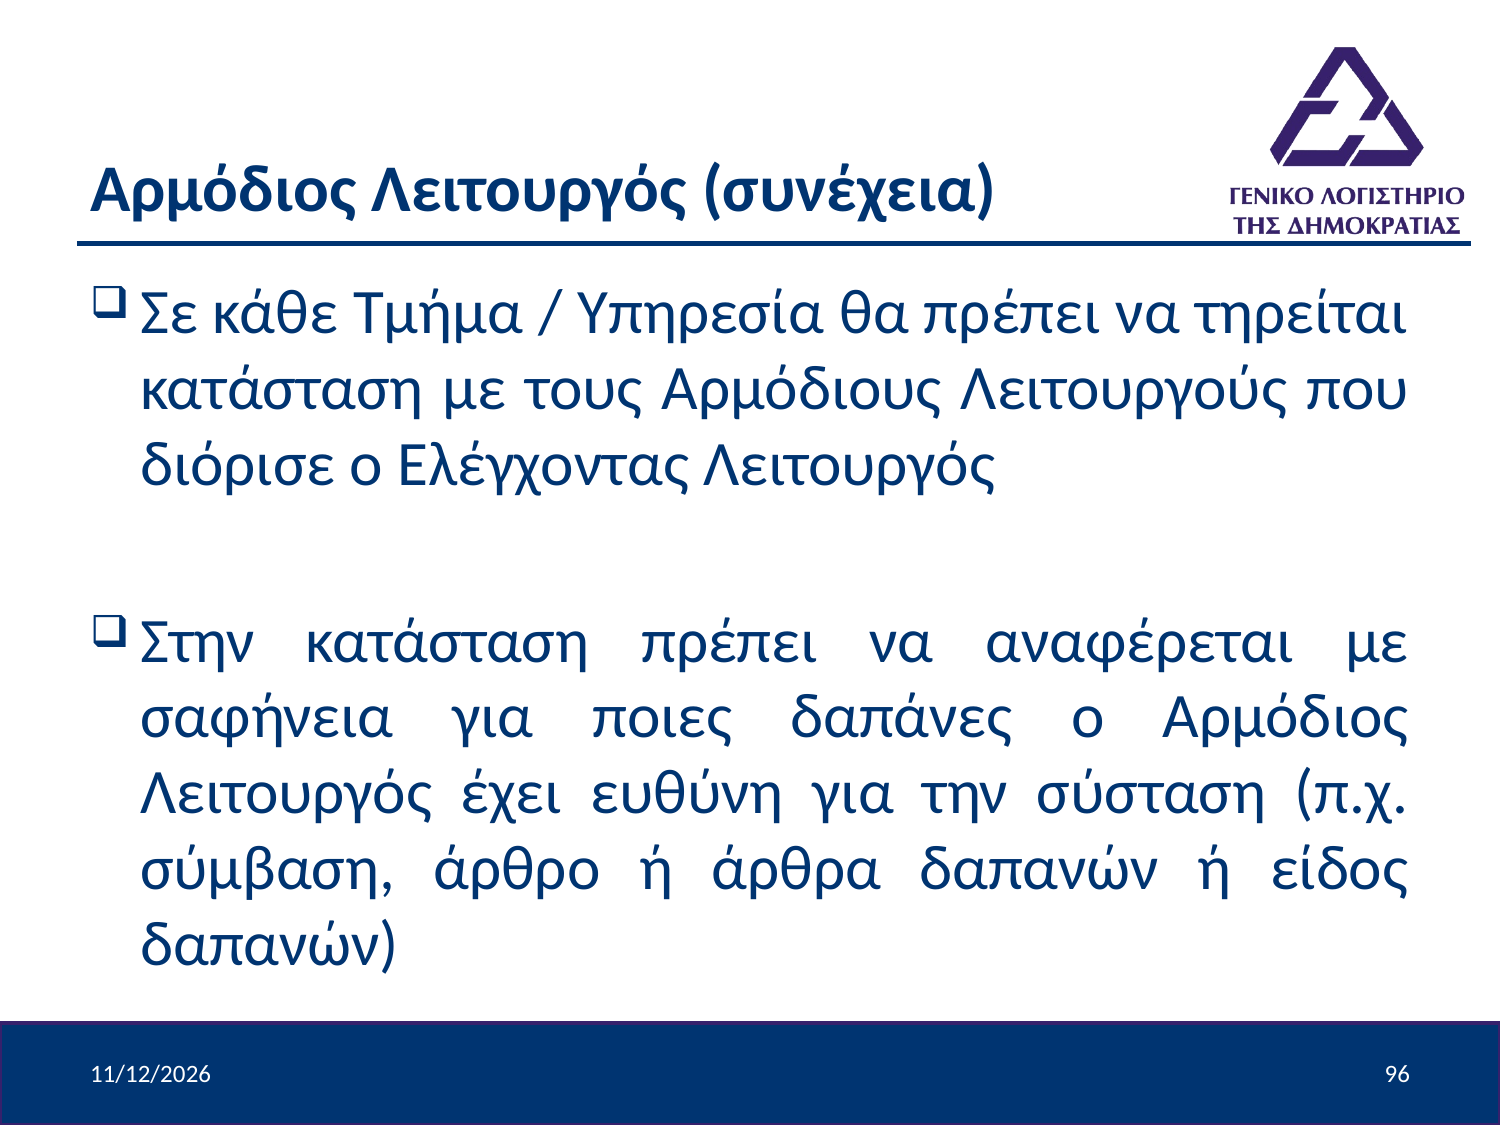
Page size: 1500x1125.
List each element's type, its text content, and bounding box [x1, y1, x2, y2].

list Σε κάθε Τμήμα / Υπηρεσία θα πρέπει να τηρείται κατάσταση με τους Αρμόδιους Λειτουργούς που διόρισε ο Ελέγχοντας Λειτουργός Στην κατάσταση πρέπει να αναφέρεται με σαφήνεια για ποιες δαπάνες ο Αρμόδιος Λειτουργός έχει ευθύνη για την σύσταση (π.χ. σύμβαση, άρθρο ή άρθρα δαπανών ή είδος δαπανών) [74, 262, 1426, 1006]
title Αρμόδιος Λειτουργός (συνέχεια) [74, 44, 1223, 233]
picture [1222, 36, 1471, 244]
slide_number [75, 1042, 425, 1103]
slide_number 96 [1074, 1042, 1425, 1103]
